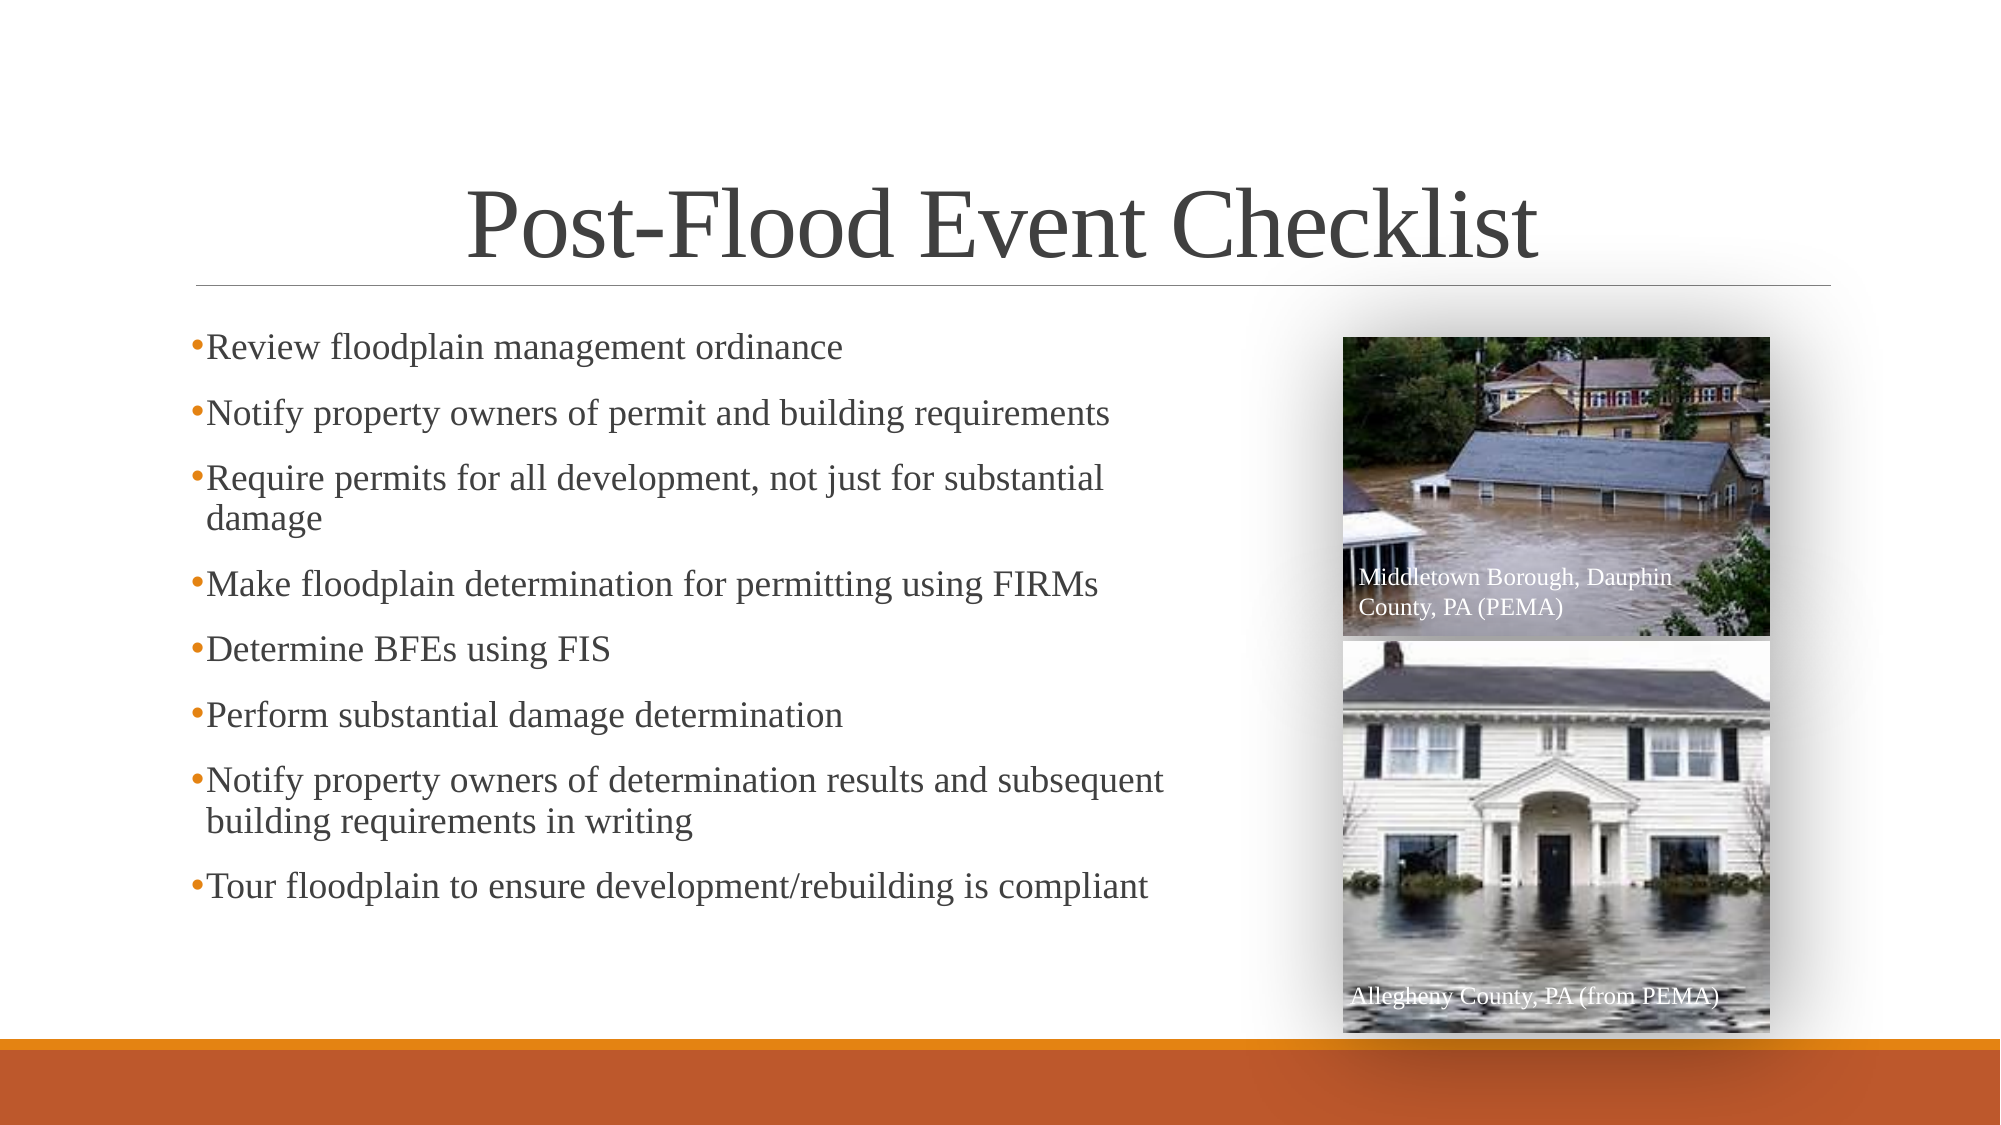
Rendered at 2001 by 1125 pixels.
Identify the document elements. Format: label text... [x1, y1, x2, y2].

title Post-Flood Event Checklist [177, 47, 1828, 286]
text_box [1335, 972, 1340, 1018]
list Review floodplain management ordinance Notify property owners of permit and building requirements Require permits for all development, not just for substantial damage Make floodplain determination for permitting using FIRMs Determine BFEs using FIS Perform substantial damage determination Notify property owners of determination results and subsequent building requirements in writing Tour floodplain to ensure development/rebuilding is compliant [191, 319, 1207, 1018]
picture [1343, 337, 1771, 637]
picture [1343, 640, 1771, 1033]
